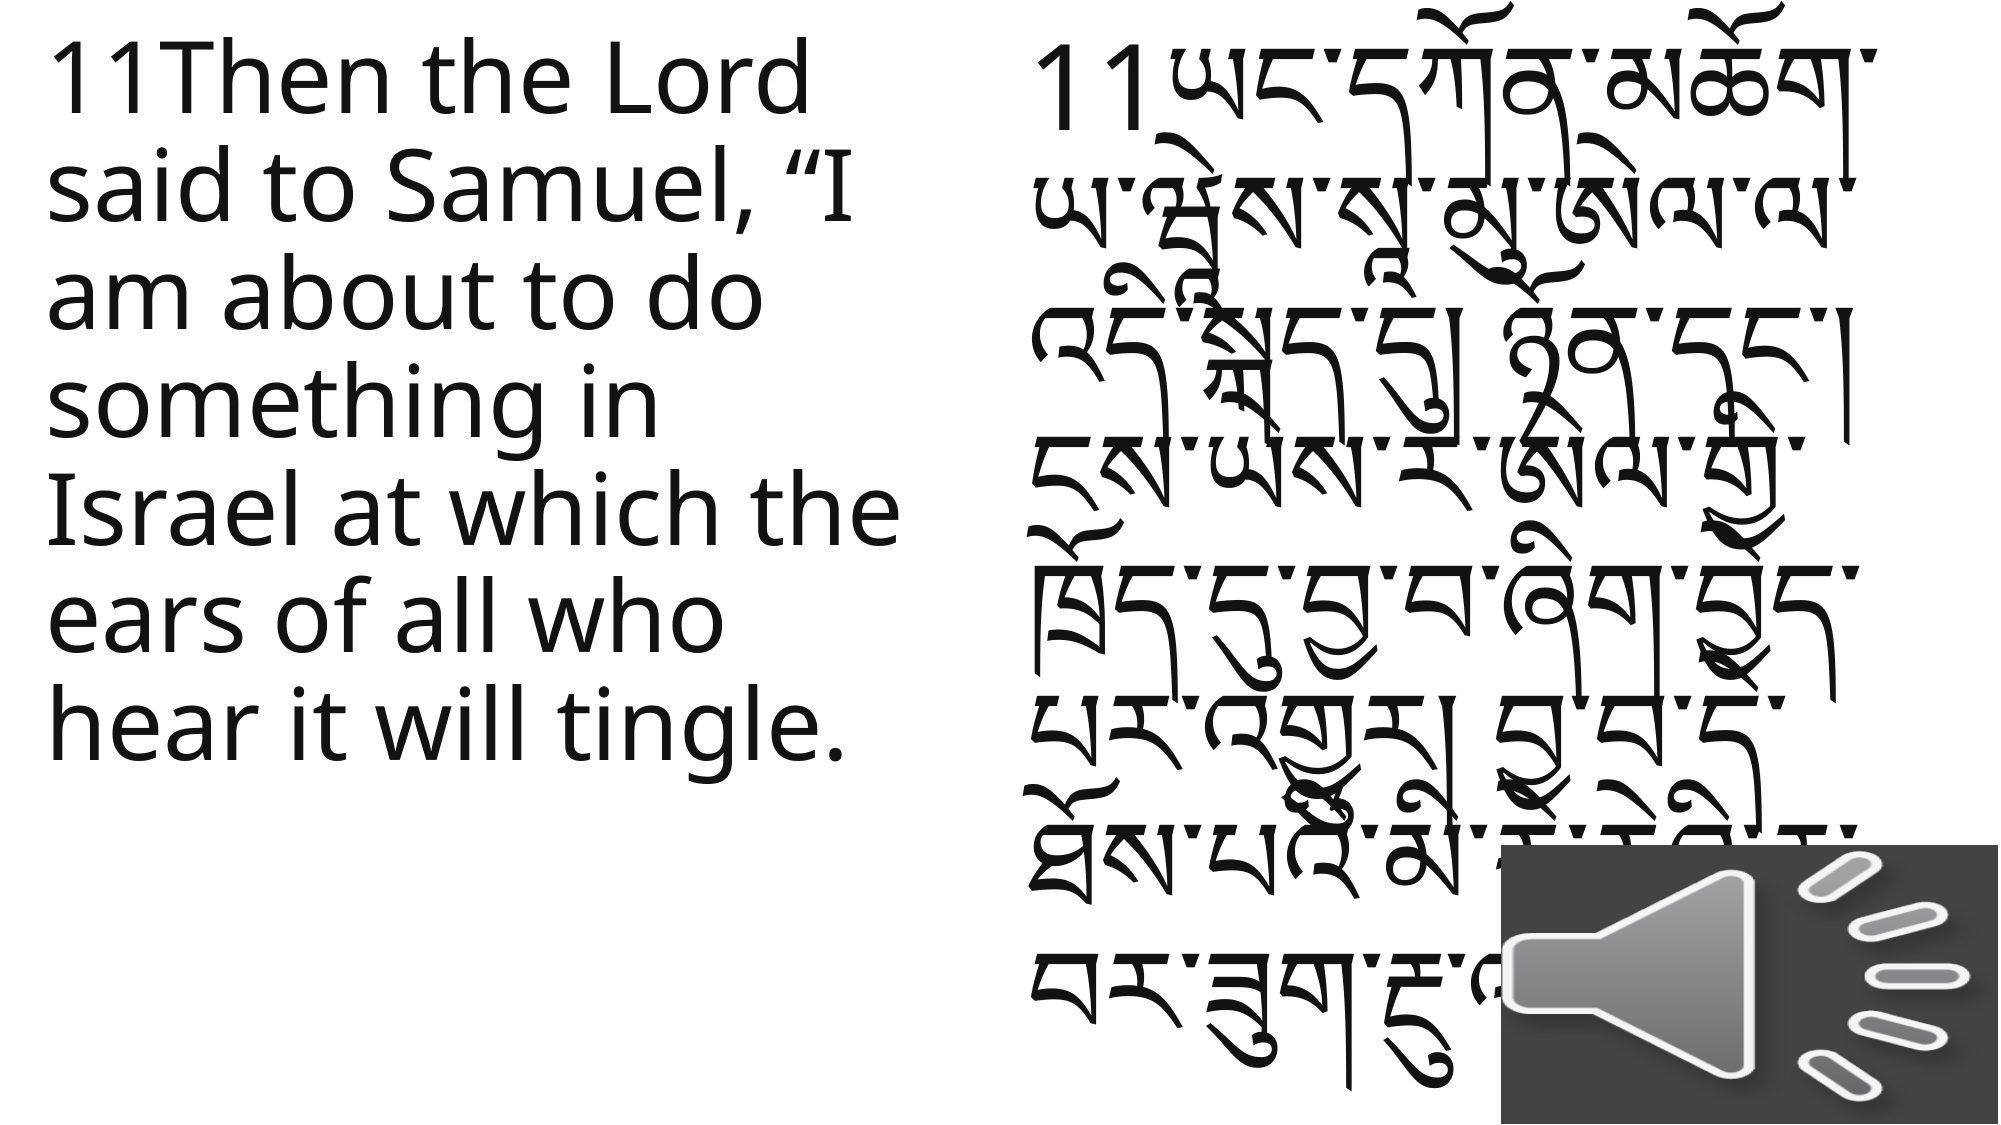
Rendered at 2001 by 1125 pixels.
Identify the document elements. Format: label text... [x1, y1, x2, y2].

list 11Then the Lord said to Samuel, “I am about to do something in Israel at which the ears of all who hear it will tingle. [30, 19, 957, 1094]
picture [1500, 843, 2000, 1125]
list 11ཡང་དཀོན་མཆོག་ཡ་ཝཱེས་སཱ་མུ་ཨེལ་ལ་འདི་སྐད་དུ། ཉོན་དང་། ངས་ཡེས་ར་ཨེལ་གྱི་ཁྲོད་དུ་བྱ་བ་ཞིག་བྱེད་པར་འགྱུར། བྱ་བ་དེ་ཐོས་པའི་མི་རེ་རེའི་རྣ་བར་ཟུག་རྔུ་ལང་ངེས། [1012, 19, 1970, 1094]
